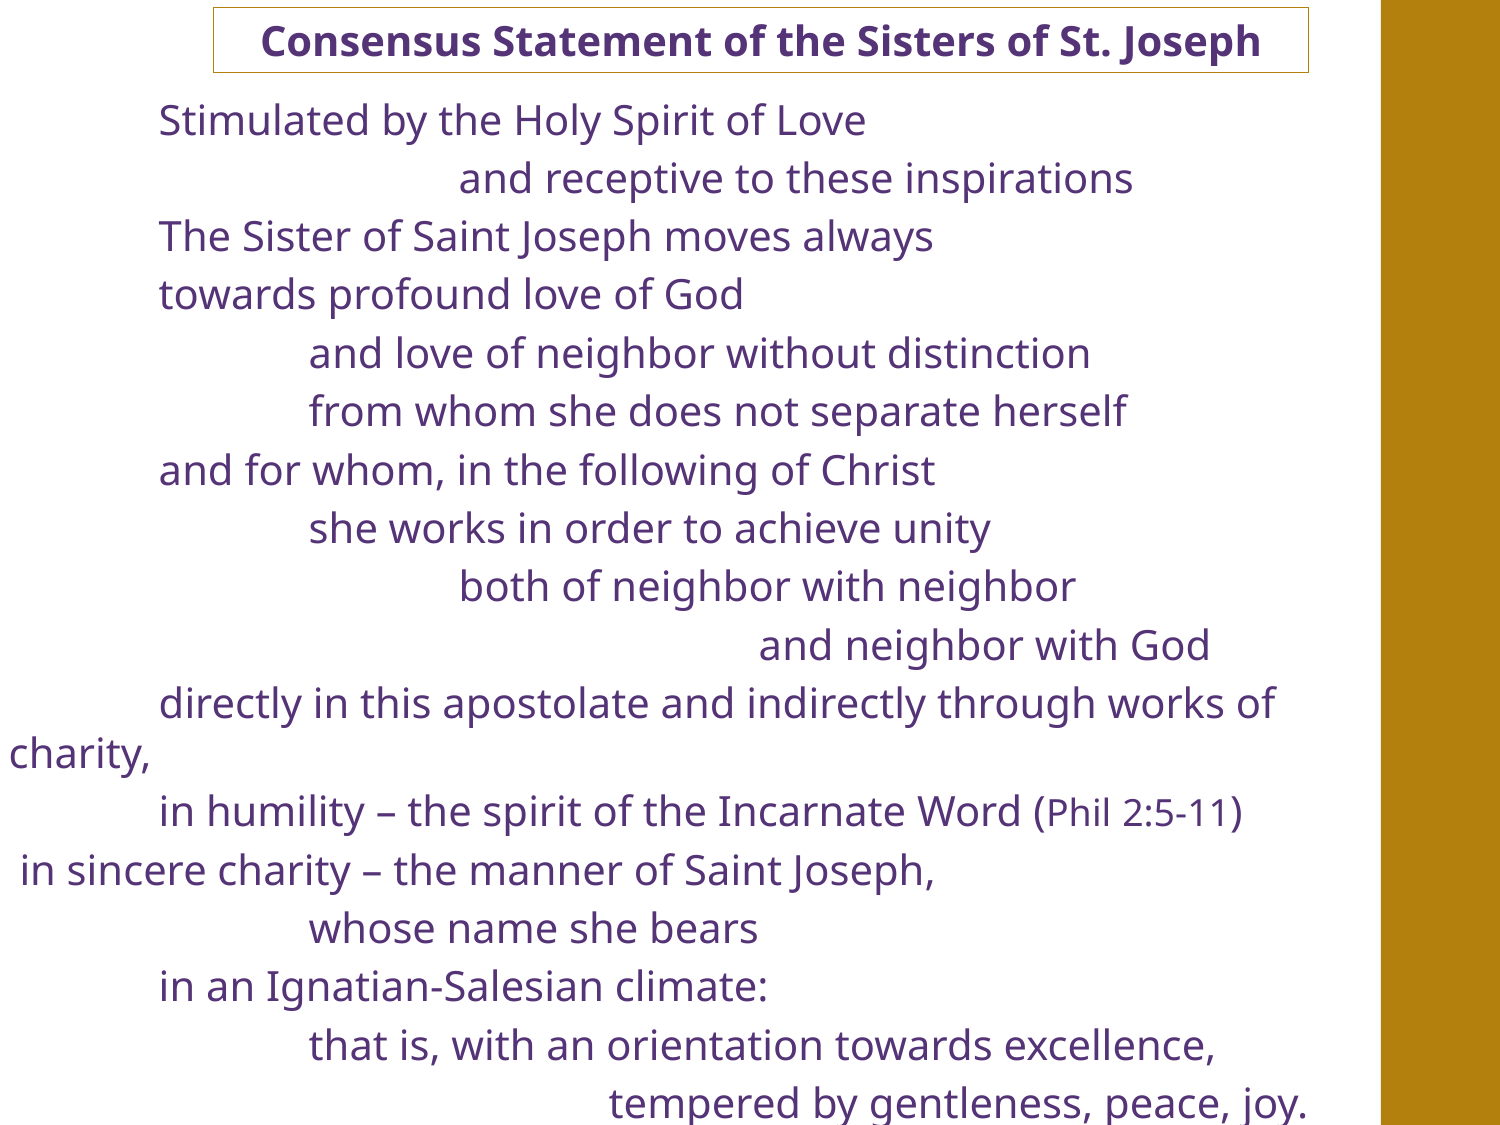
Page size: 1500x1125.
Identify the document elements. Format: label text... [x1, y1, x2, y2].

text_box Consensus Statement of the Sisters of St. Joseph [213, 7, 1309, 73]
text_box Stimulated by the Holy Spirit of Love and receptive to these inspirations The Sister of Saint Joseph moves always towards profound love of God and love of neighbor without distinction from whom she does not separate herself and for whom, in the following of Christ she works in order to achieve unity both of neighbor with neighbor and neighbor with God directly in this apostolate and indirectly through works of charity, in humility – the spirit of the Incarnate Word (Phil 2:5-11) in sincere charity – the manner of Saint Joseph, whose name she bears in an Ignatian-Salesian climate: that is, with an orientation towards excellence, tempered by gentleness, peace, joy. [0, 85, 1430, 1125]
